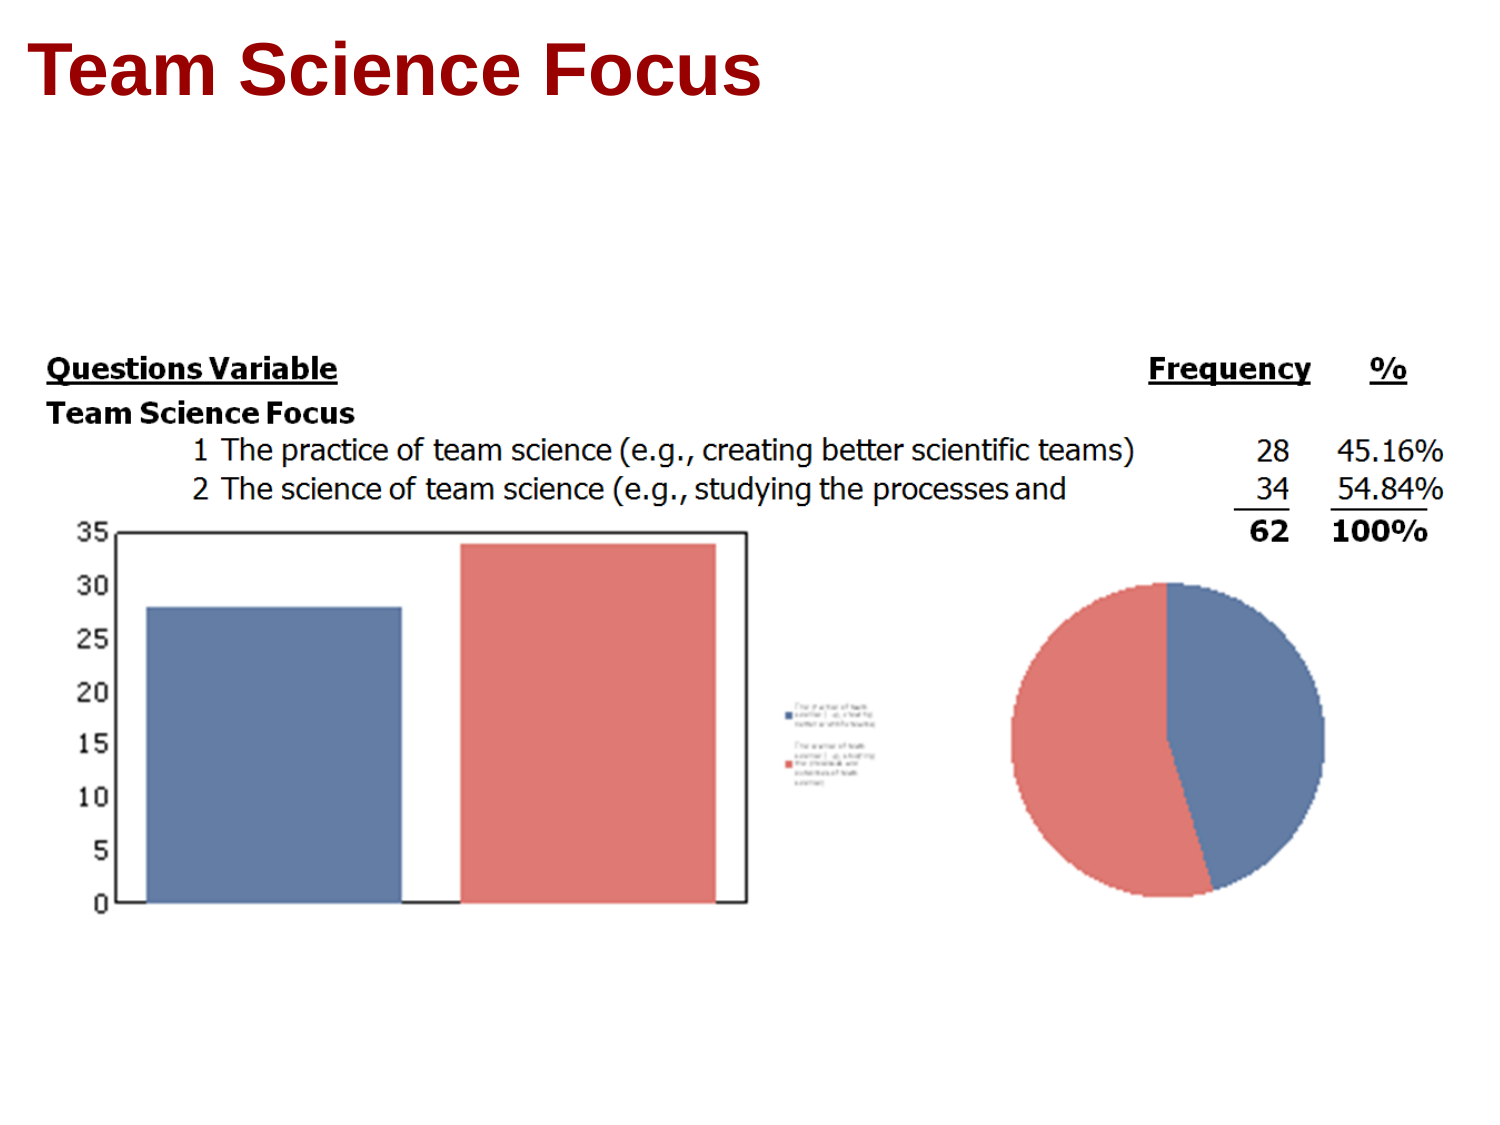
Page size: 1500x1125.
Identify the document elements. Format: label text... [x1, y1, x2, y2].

title Team Science Focus [12, 12, 1488, 118]
picture [32, 337, 1463, 928]
